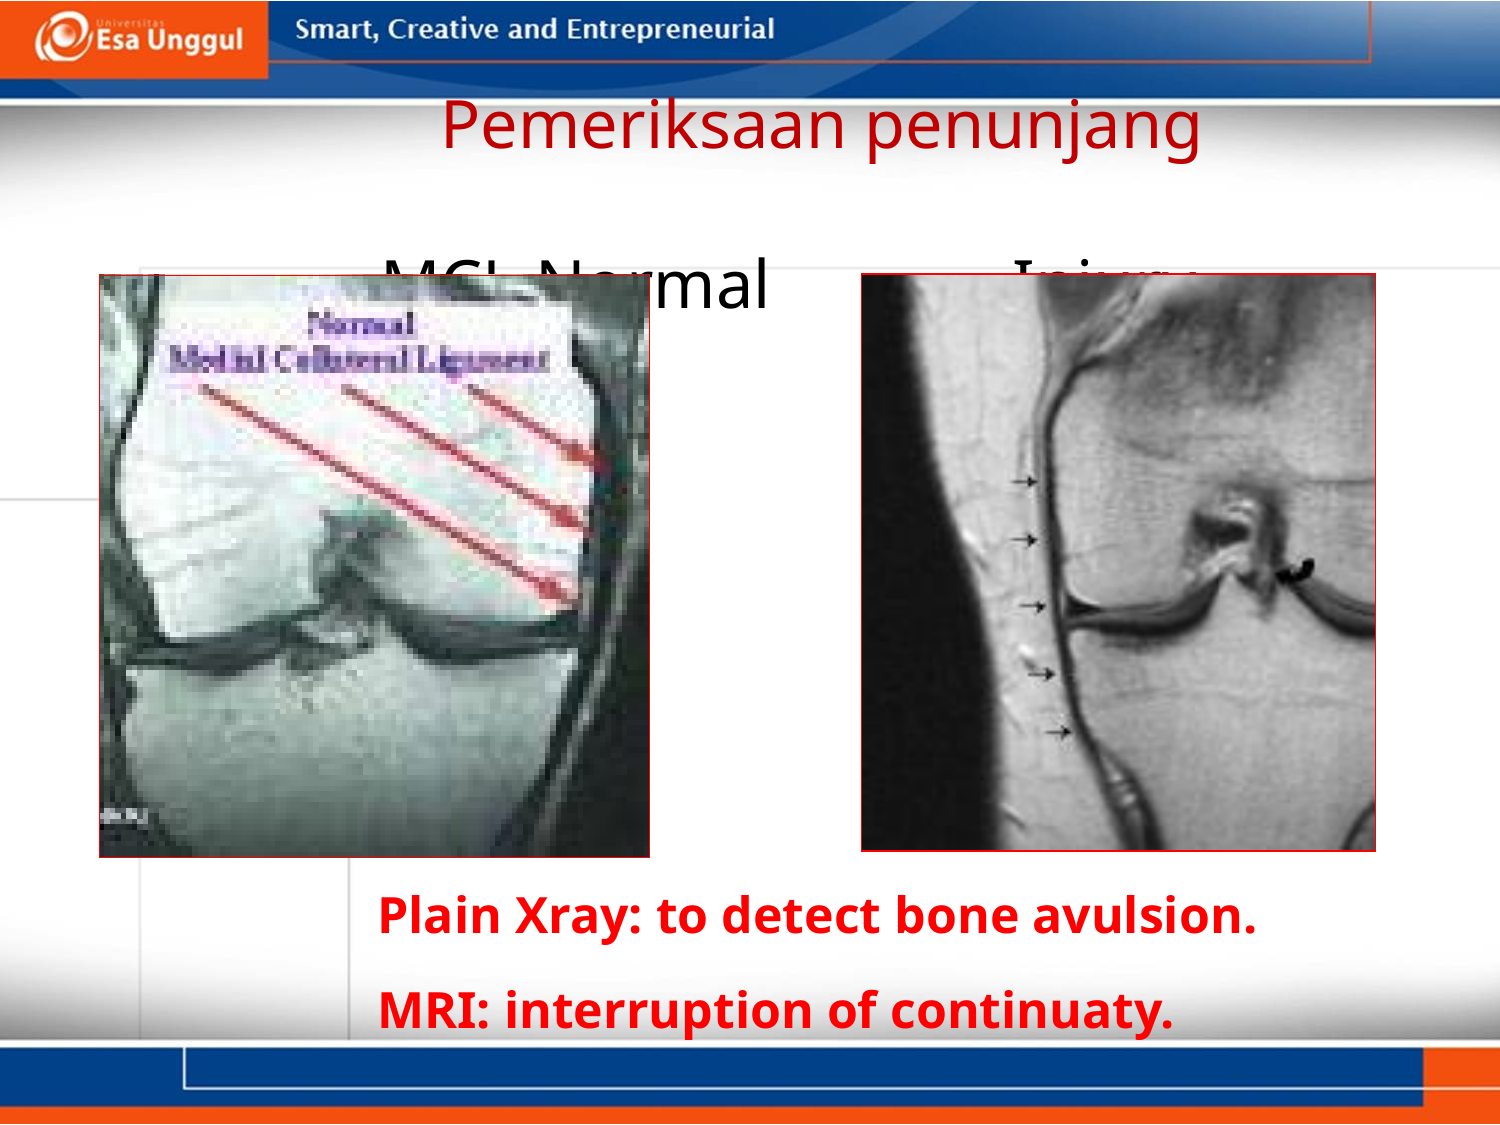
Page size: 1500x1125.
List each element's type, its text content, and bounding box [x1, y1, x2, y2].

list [99, 274, 651, 859]
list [862, 274, 1376, 851]
title Pemeriksaan penunjang MCL Normal Injury [87, 75, 1438, 225]
picture [0, 1, 1500, 1124]
text_box Plain Xray: to detect bone avulsion. MRI: interruption of continuaty. [362, 887, 1388, 1091]
